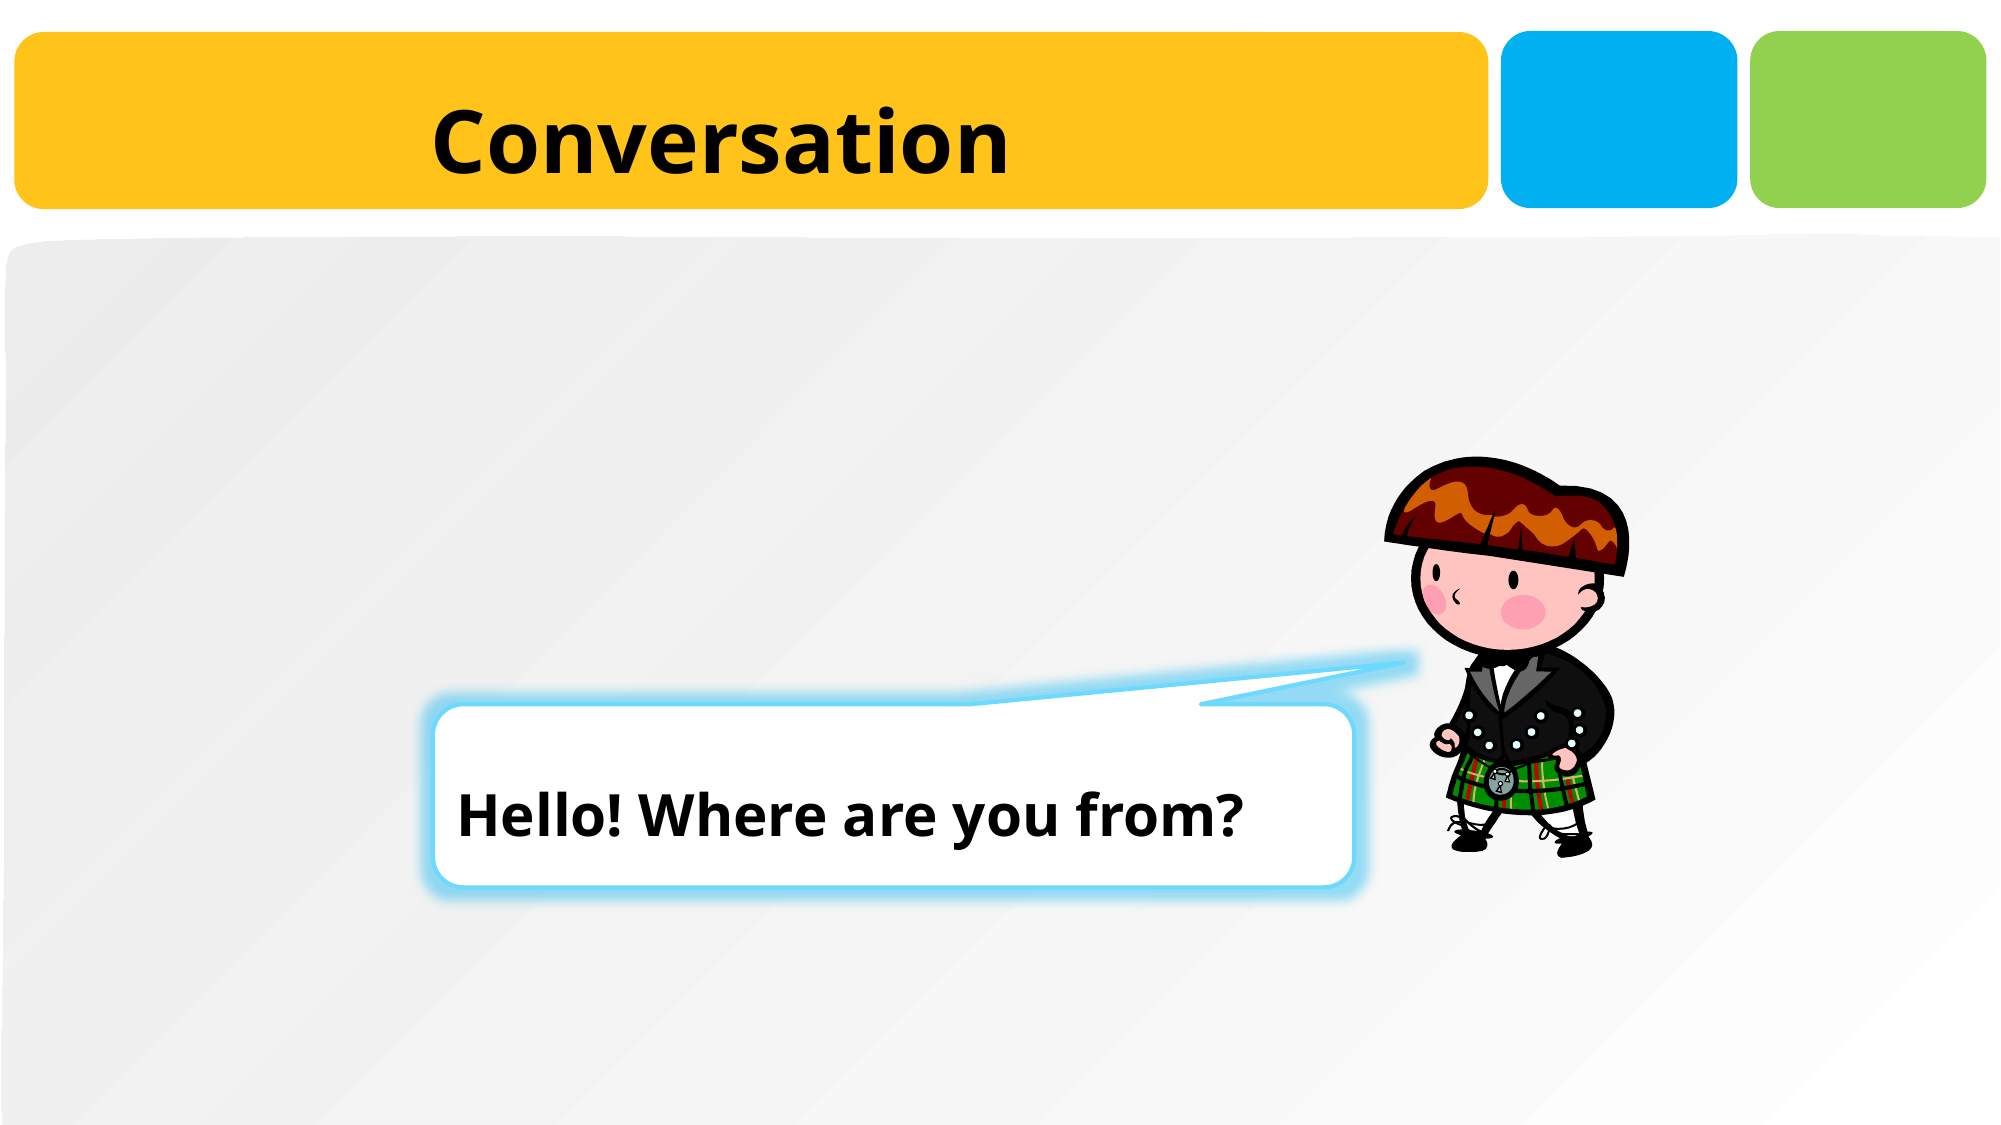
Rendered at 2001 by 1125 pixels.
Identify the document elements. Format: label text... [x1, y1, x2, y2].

title Conversation [415, 45, 1585, 233]
picture [1383, 432, 1658, 859]
text_box Hello! Where are you from? [430, 662, 1378, 890]
